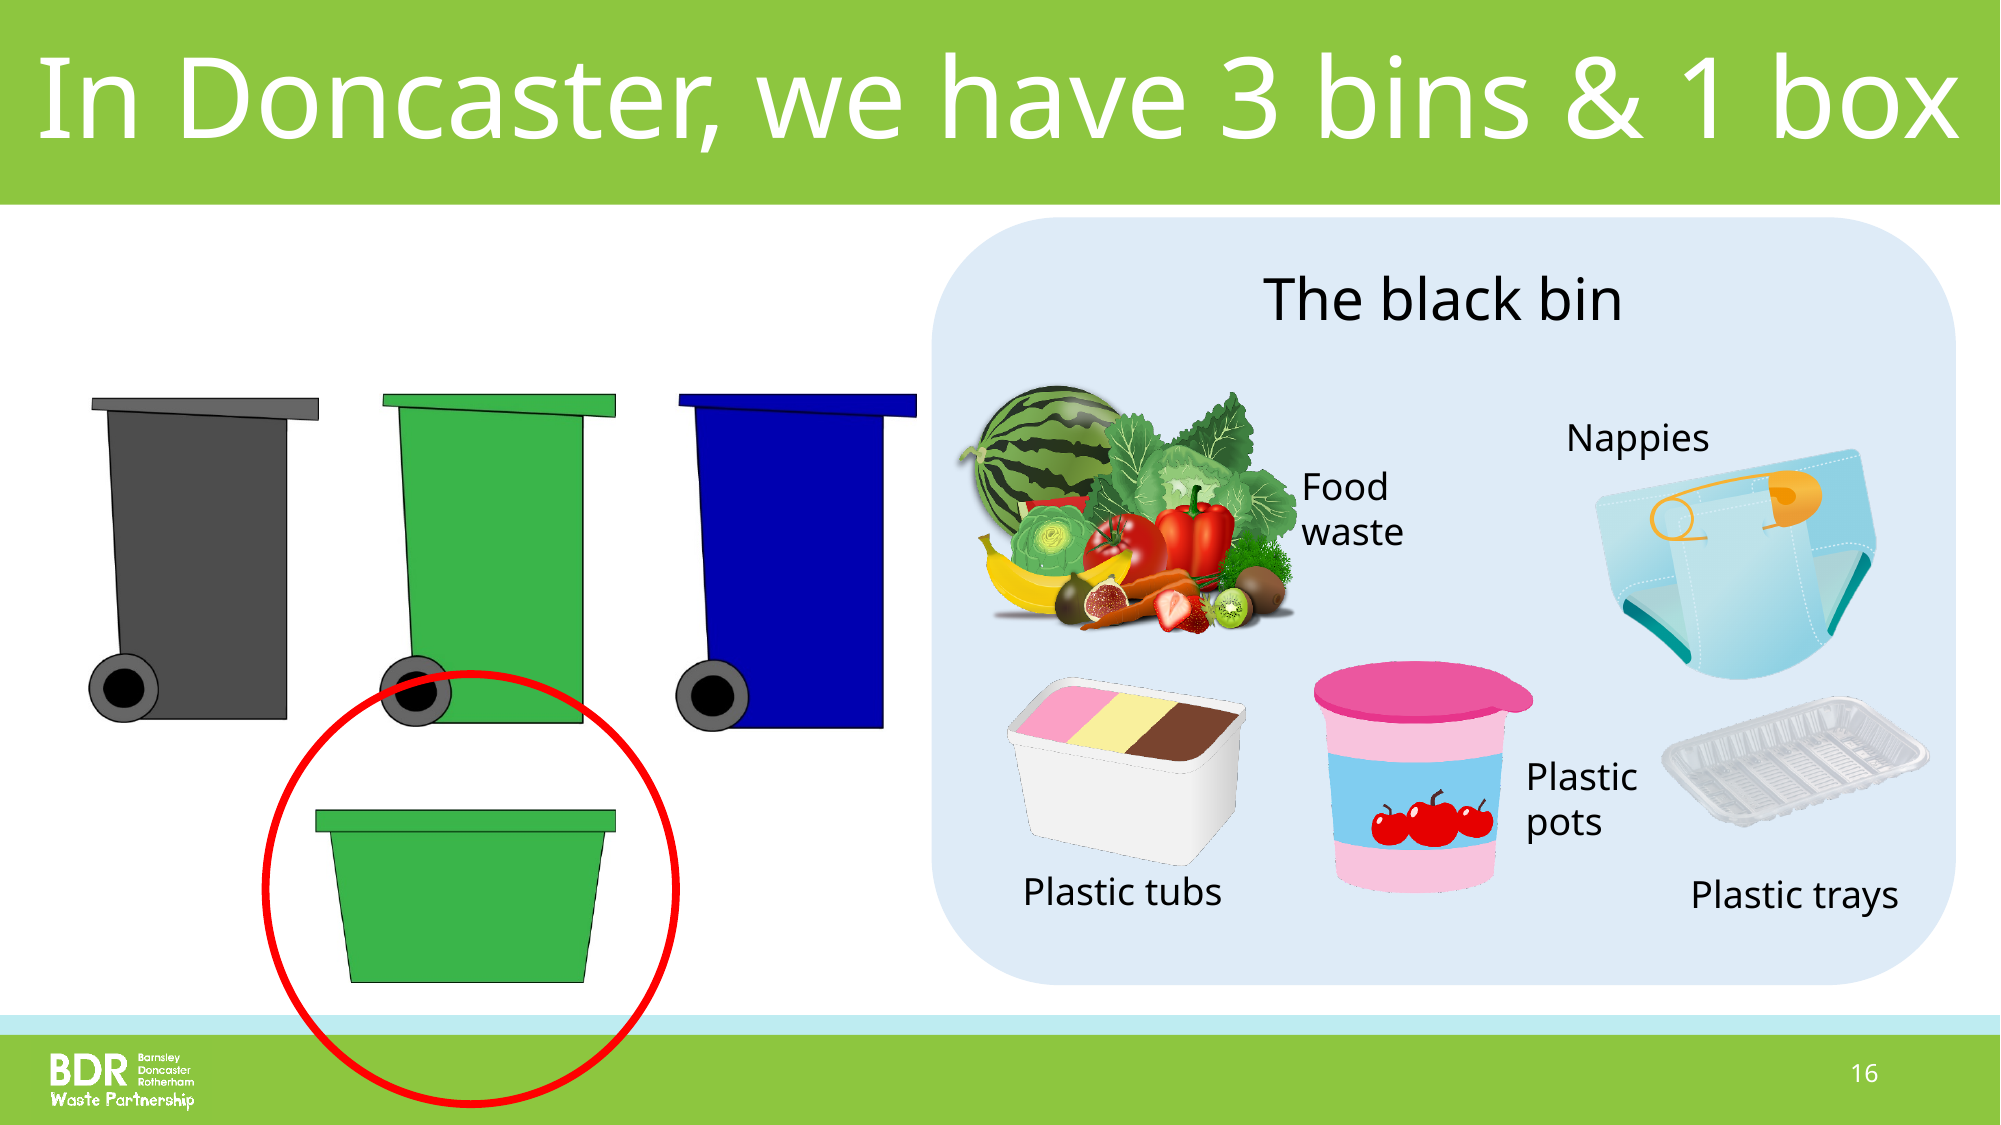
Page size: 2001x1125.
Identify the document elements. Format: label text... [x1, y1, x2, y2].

text_box Plastic tubs [1008, 861, 1253, 921]
picture [950, 379, 1942, 932]
slide_number 16 [1443, 1044, 1894, 1105]
text_box Plastic pots [1576, 745, 1646, 850]
text_box Food waste [1297, 455, 1441, 560]
title In Doncaster, we have 3 bins & 1 box [0, 0, 2000, 205]
picture [31, 1038, 212, 1125]
text_box Plastic trays [1675, 863, 1961, 924]
text_box Nappies [1551, 406, 1558, 467]
picture [88, 397, 319, 723]
picture [379, 393, 616, 727]
picture [315, 809, 616, 983]
text_box The black bin [930, 216, 1957, 987]
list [675, 393, 916, 732]
text_box [264, 695, 677, 1106]
picture [1007, 677, 1246, 866]
